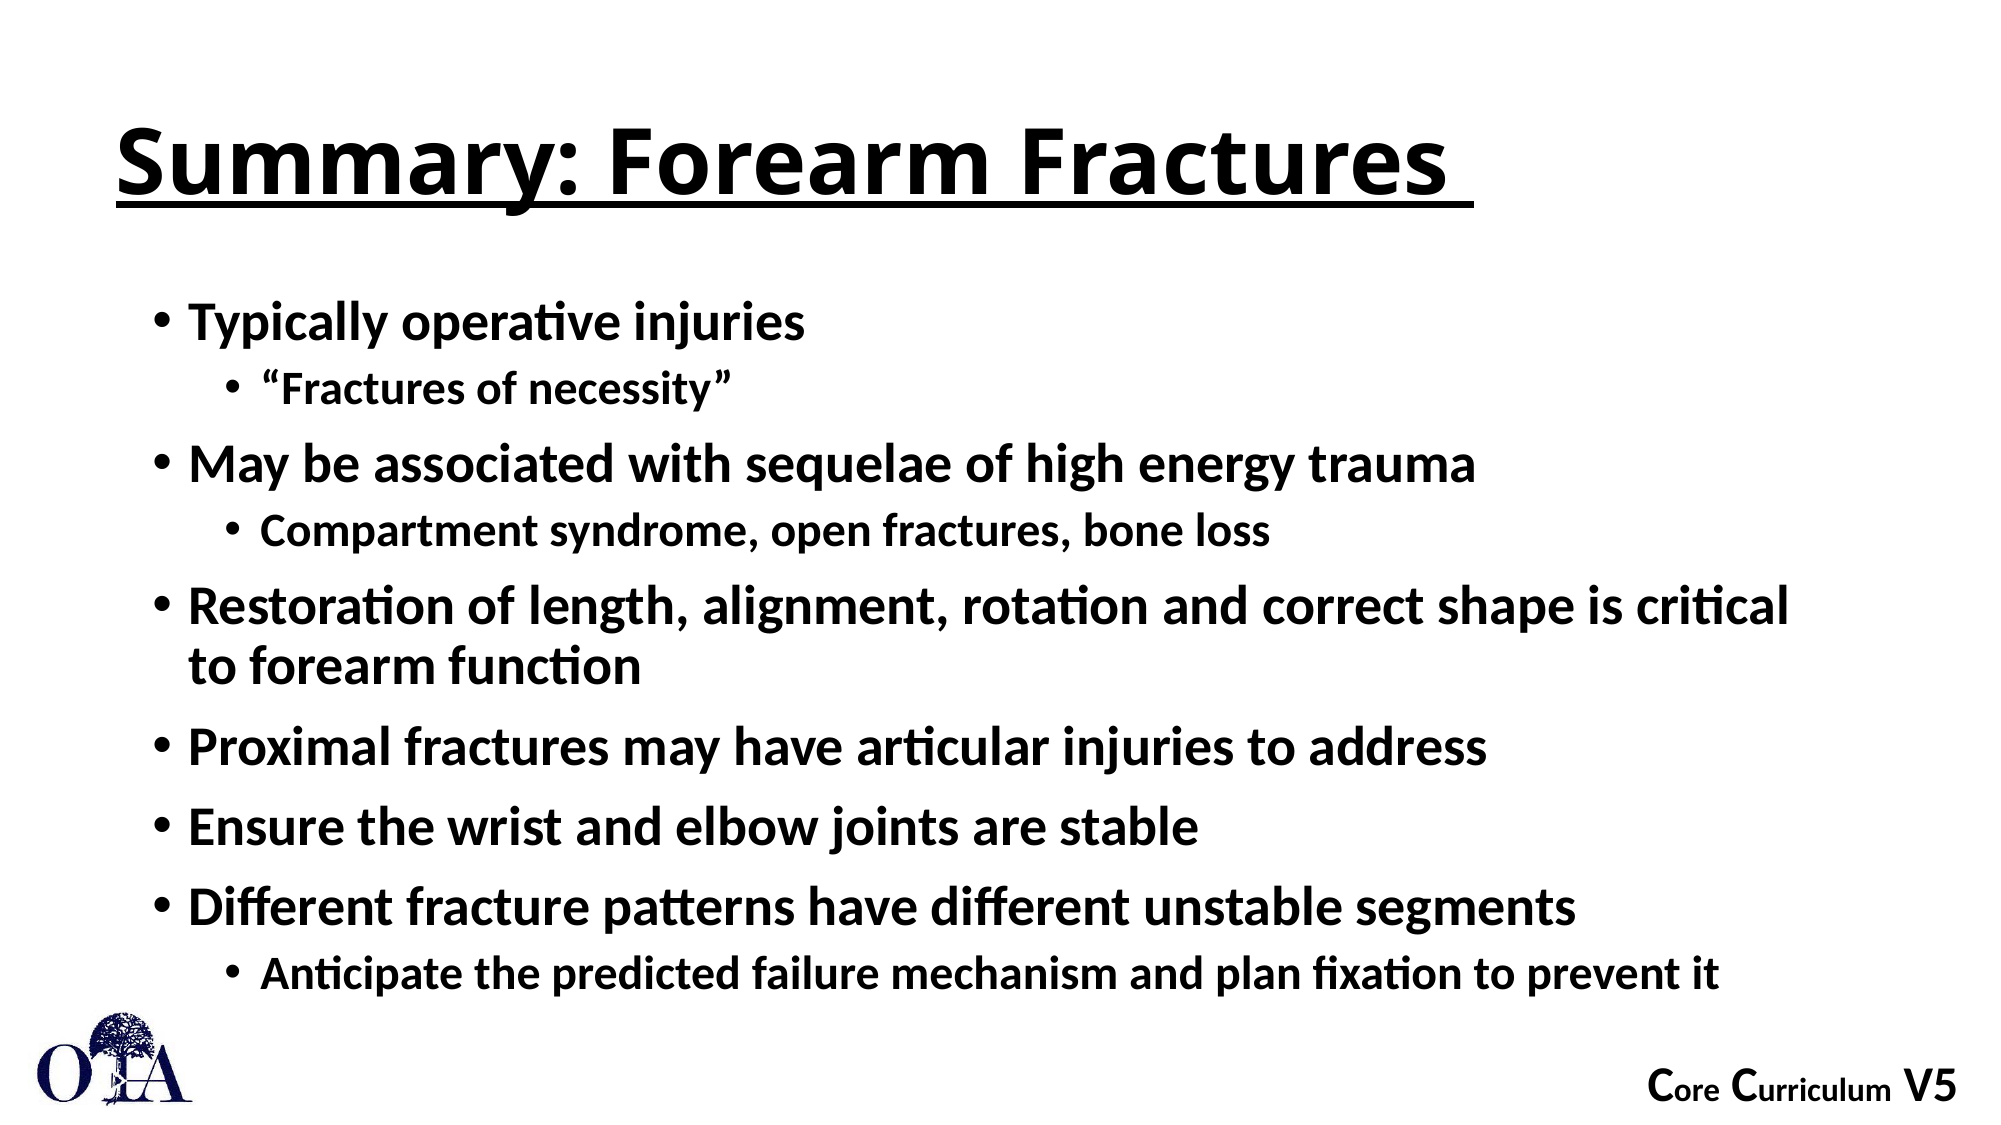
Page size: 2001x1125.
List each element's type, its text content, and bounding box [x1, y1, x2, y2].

list Typically operative injuries “Fractures of necessity” May be associated with sequelae of high energy trauma Compartment syndrome, open fractures, bone loss Restoration of length, alignment, rotation and correct shape is critical to forearm function Proximal fractures may have articular injuries to address Ensure the wrist and elbow joints are stable Different fracture patterns have different unstable segments Anticipate the predicted failure mechanism and plan fixation to prevent it [137, 285, 1863, 1014]
picture [28, 1010, 200, 1108]
title Summary: Forearm Fractures [100, 55, 1826, 274]
